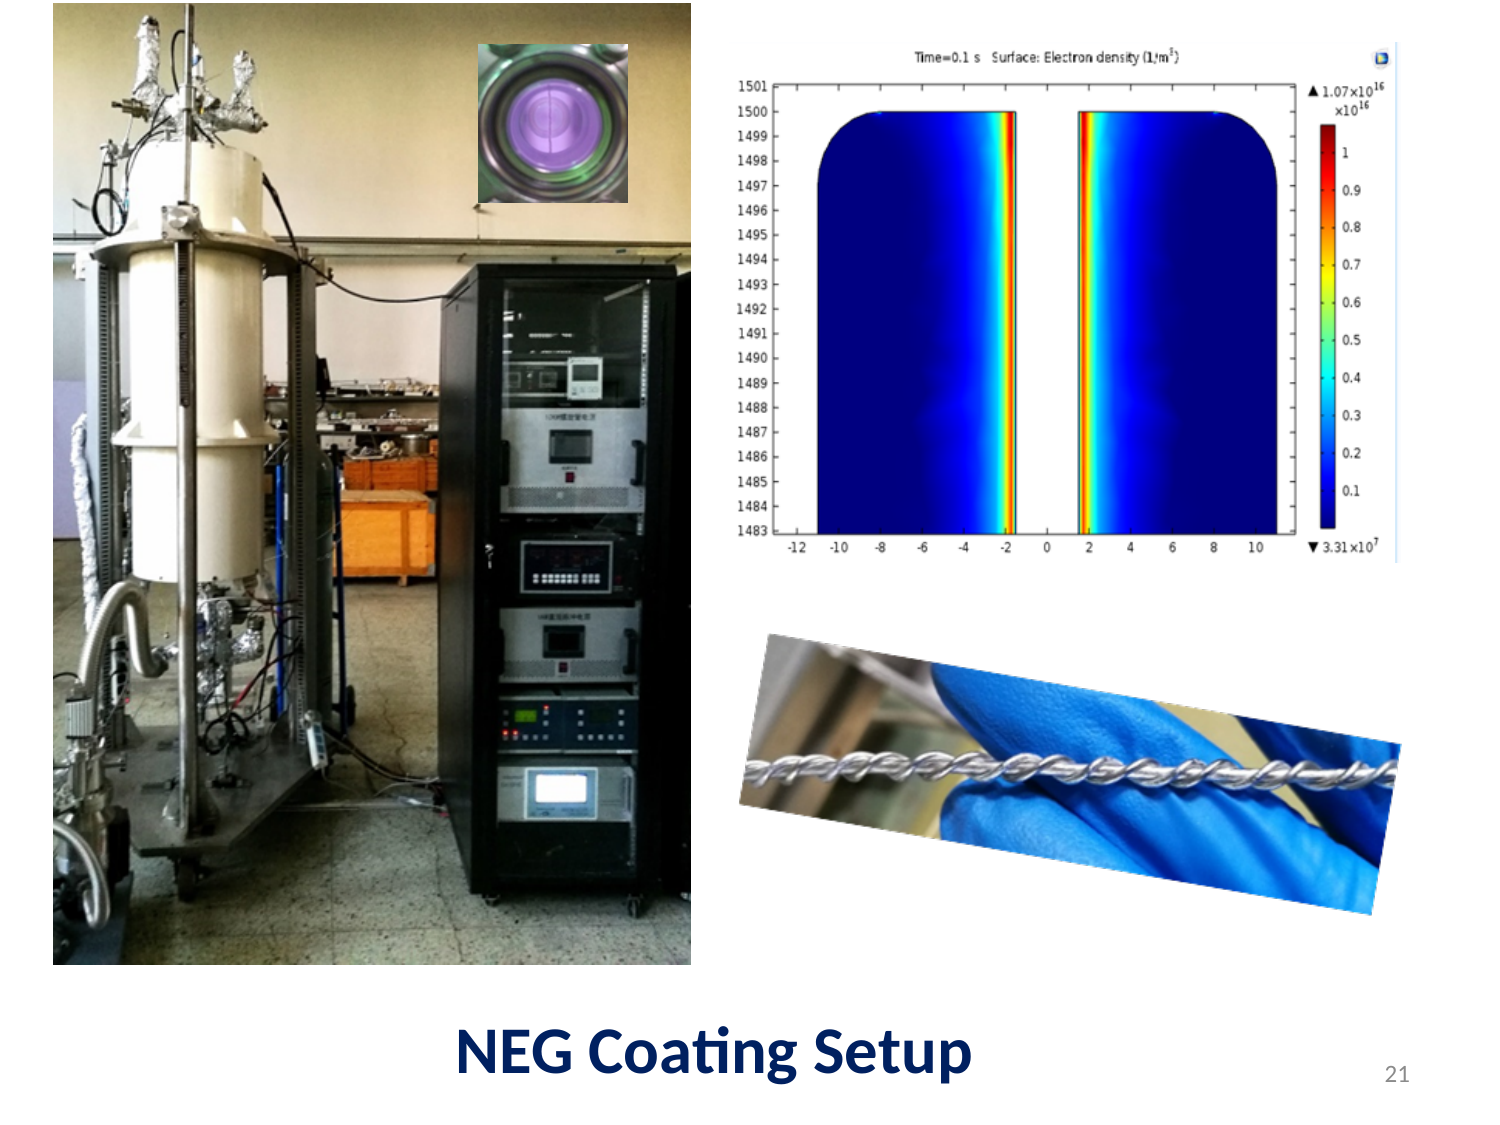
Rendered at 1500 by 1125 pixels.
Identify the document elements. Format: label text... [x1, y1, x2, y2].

slide_number 21 [1074, 1042, 1425, 1103]
text_box NEG Coating Setup [348, 999, 1081, 1095]
picture [738, 633, 1402, 918]
picture [729, 42, 1402, 563]
picture [52, 3, 692, 965]
